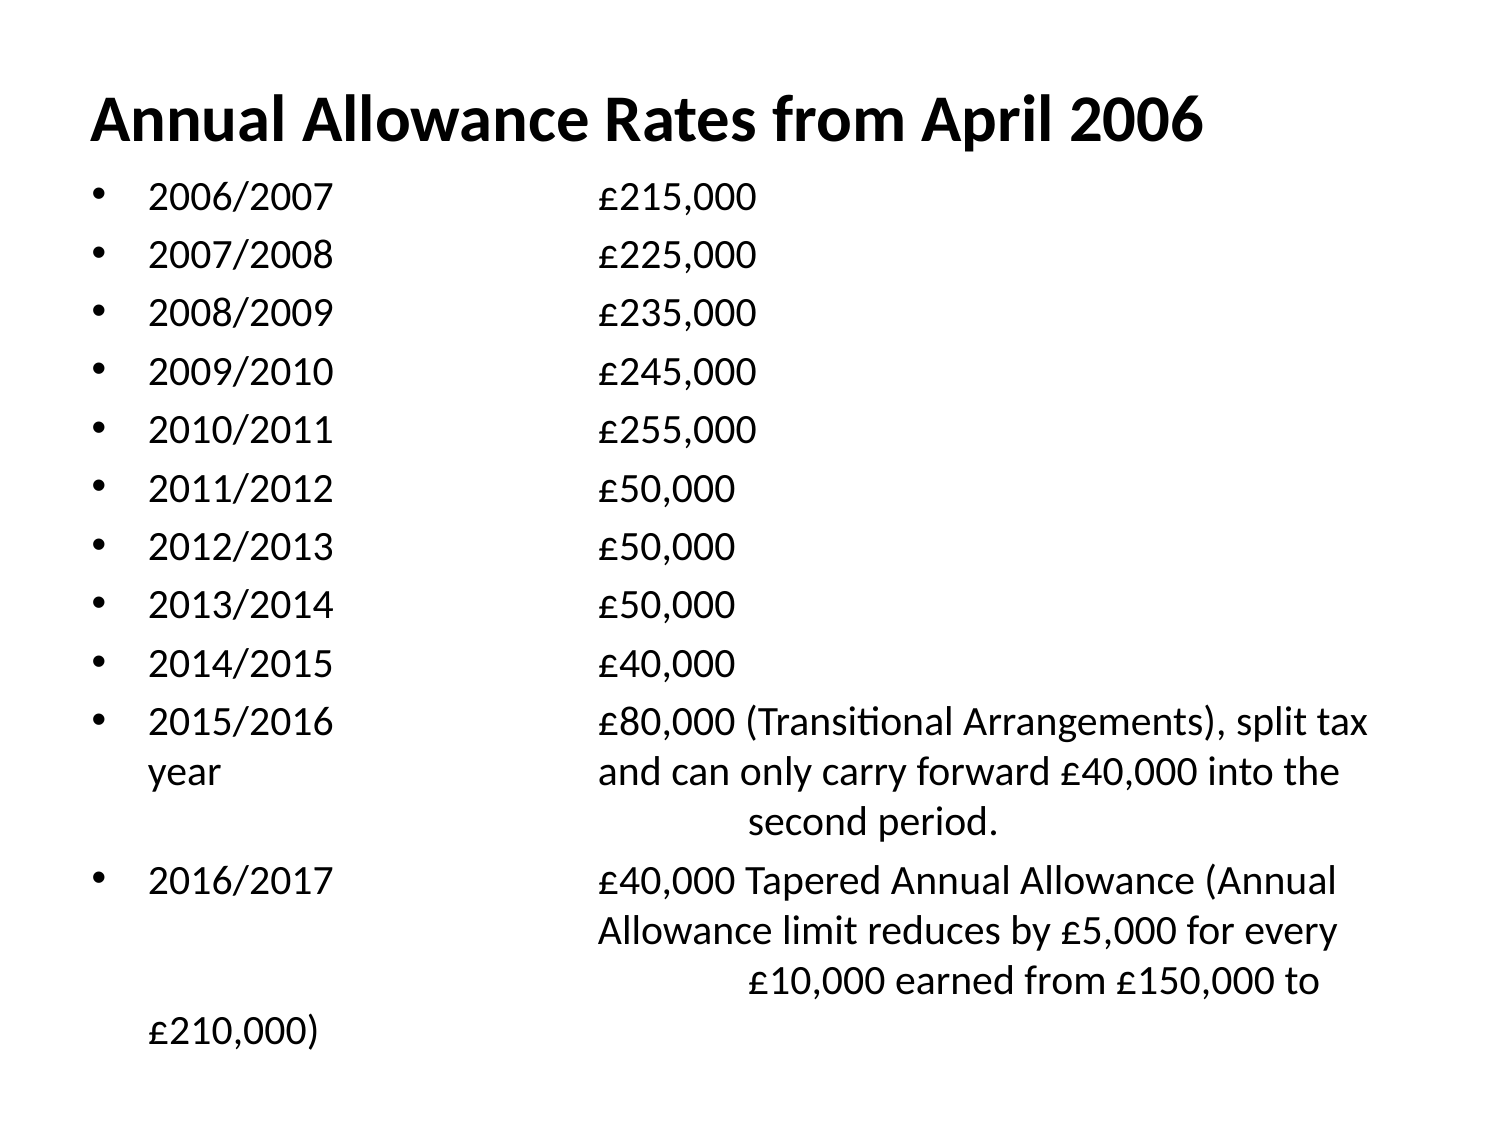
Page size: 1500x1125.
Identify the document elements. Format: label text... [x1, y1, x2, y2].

list 2006/2007 £215,000 2007/2008 £225,000 2008/2009 £235,000 2009/2010 £245,000 2010/2011 £255,000 2011/2012 £50,000 2012/2013 £50,000 2013/2014 £50,000 2014/2015 £40,000 2015/2016 £80,000 (Transitional Arrangements), split tax year and can only carry forward £40,000 into the second period. 2016/2017 £40,000 Tapered Annual Allowance (Annual Allowance limit reduces by £5,000 for every £10,000 earned from £150,000 to £210,000) [76, 160, 1427, 1083]
title Annual Allowance Rates from April 2006 [75, 45, 1425, 185]
